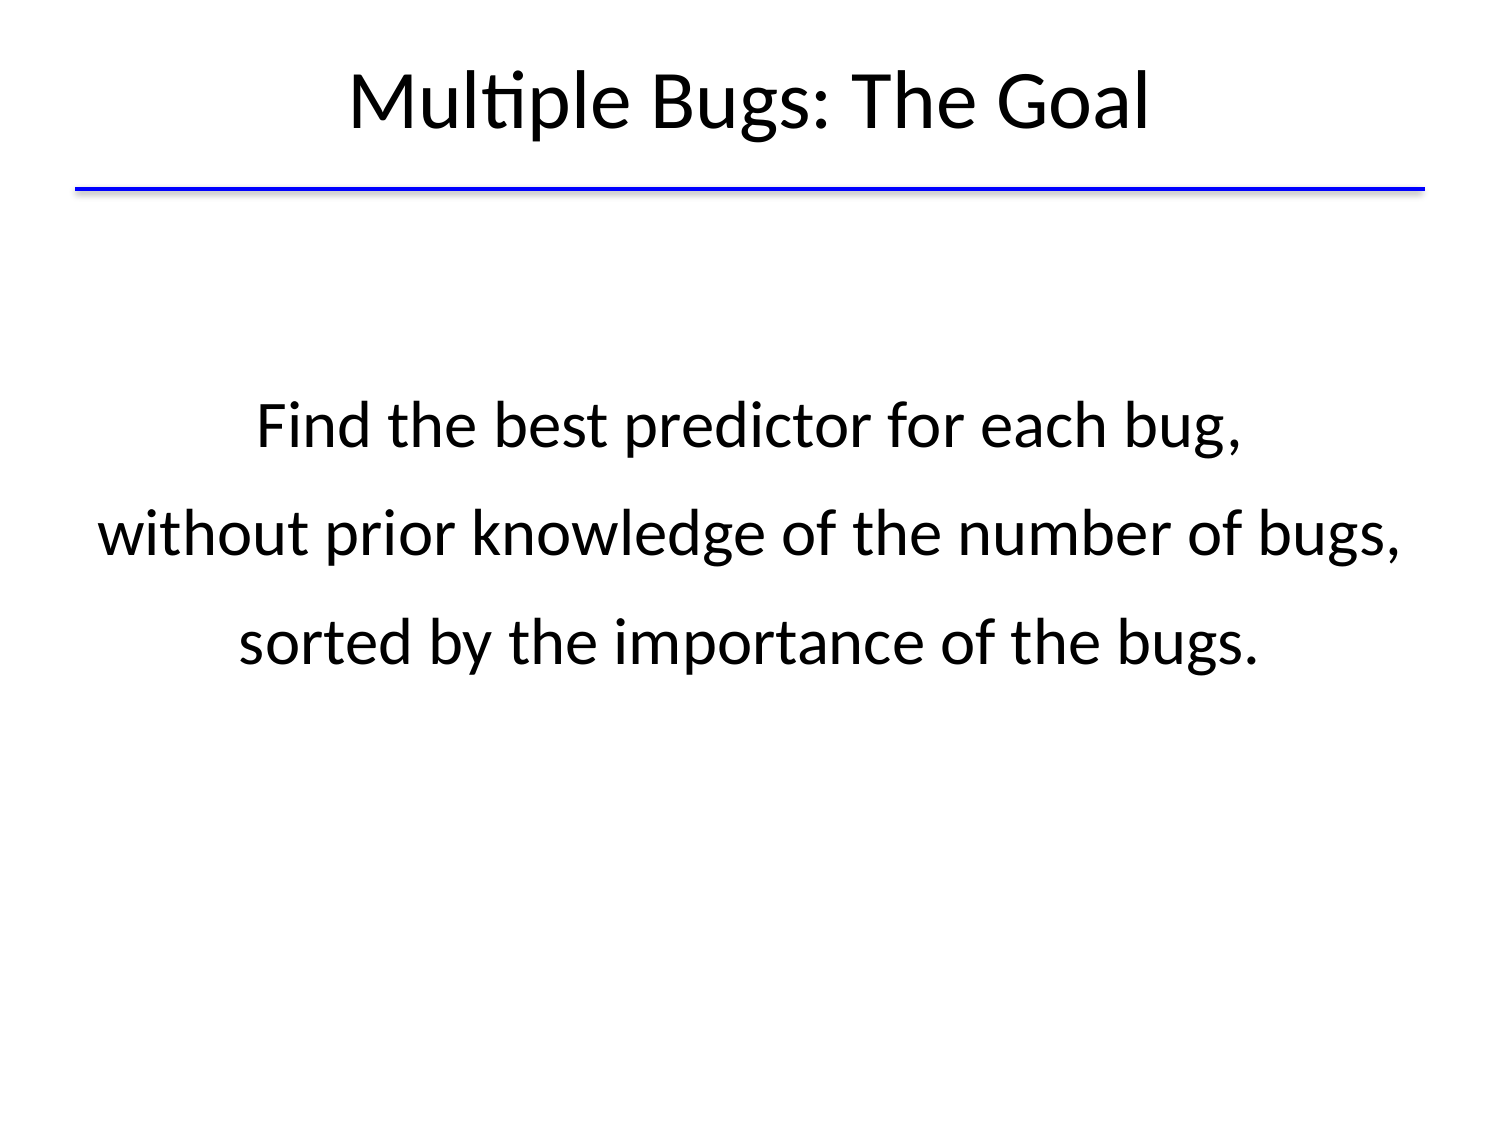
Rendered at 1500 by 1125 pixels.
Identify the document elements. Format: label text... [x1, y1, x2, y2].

list Find the best predictor for each bug, without prior knowledge of the number of bugs, sorted by the importance of the bugs. [75, 262, 1425, 1005]
title Multiple Bugs: The Goal [75, 1, 1425, 190]
